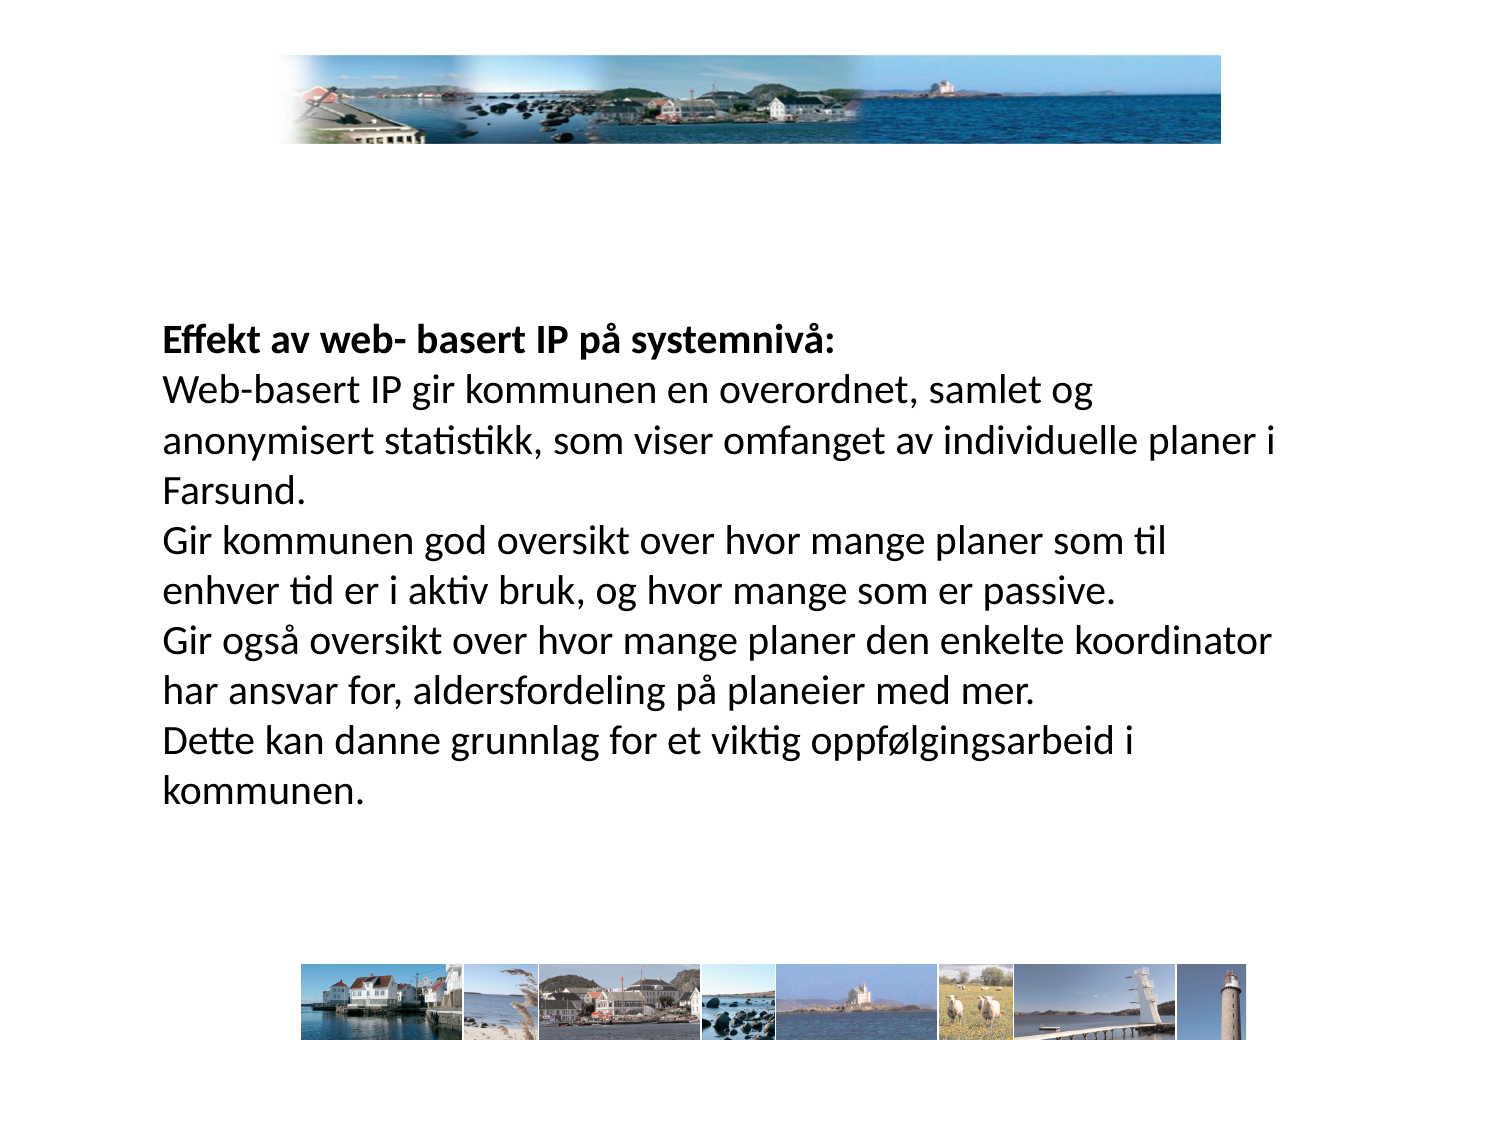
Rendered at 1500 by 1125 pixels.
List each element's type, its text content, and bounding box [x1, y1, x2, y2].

picture [279, 54, 1221, 144]
picture [300, 963, 1247, 1040]
text_box Effekt av web- basert IP på systemnivå: Web-basert IP gir kommunen en overordnet, samlet og anonymisert statistikk, som viser omfanget av individuelle planer i Farsund. Gir kommunen god oversikt over hvor mange planer som til enhver tid er i aktiv bruk, og hvor mange som er passive. Gir også oversikt over hvor mange planer den enkelte koordinator har ansvar for, aldersfordeling på planeier med mer. Dette kan danne grunnlag for et viktig oppfølgingsarbeid i kommunen. [147, 304, 1294, 820]
